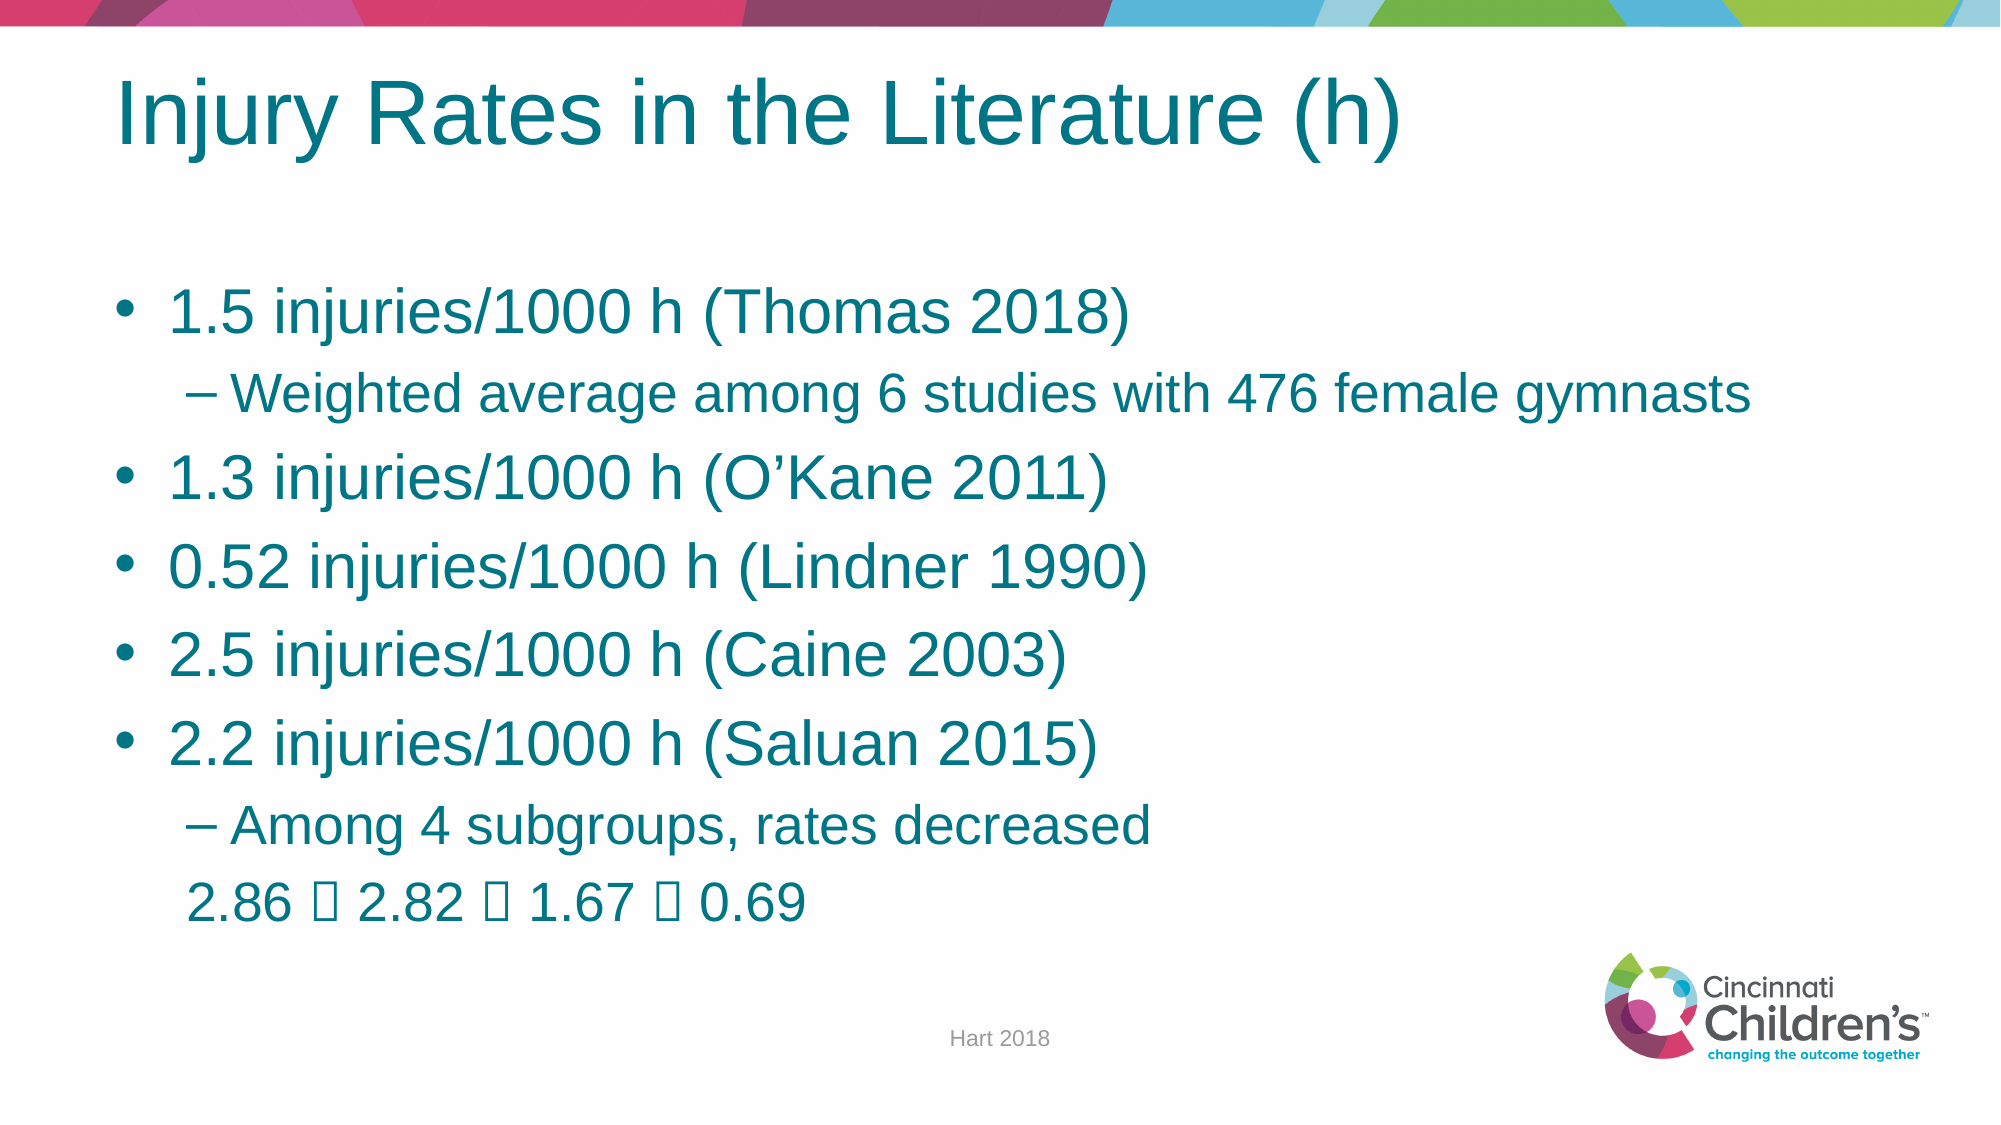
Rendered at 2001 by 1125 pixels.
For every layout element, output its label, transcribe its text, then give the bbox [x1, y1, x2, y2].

footer Hart 2018 [406, 1020, 1594, 1081]
title Injury Rates in the Literature (h) [99, 45, 1900, 233]
list 1.5 injuries/1000 h (Thomas 2018) Weighted average among 6 studies with 476 female gymnasts 1.3 injuries/1000 h (O’Kane 2011) 0.52 injuries/1000 h (Lindner 1990) 2.5 injuries/1000 h (Caine 2003) 2.2 injuries/1000 h (Saluan 2015) Among 4 subgroups, rates decreased 2.86  2.82  1.67  0.69 [99, 262, 1900, 941]
picture [0, 0, 2001, 1125]
